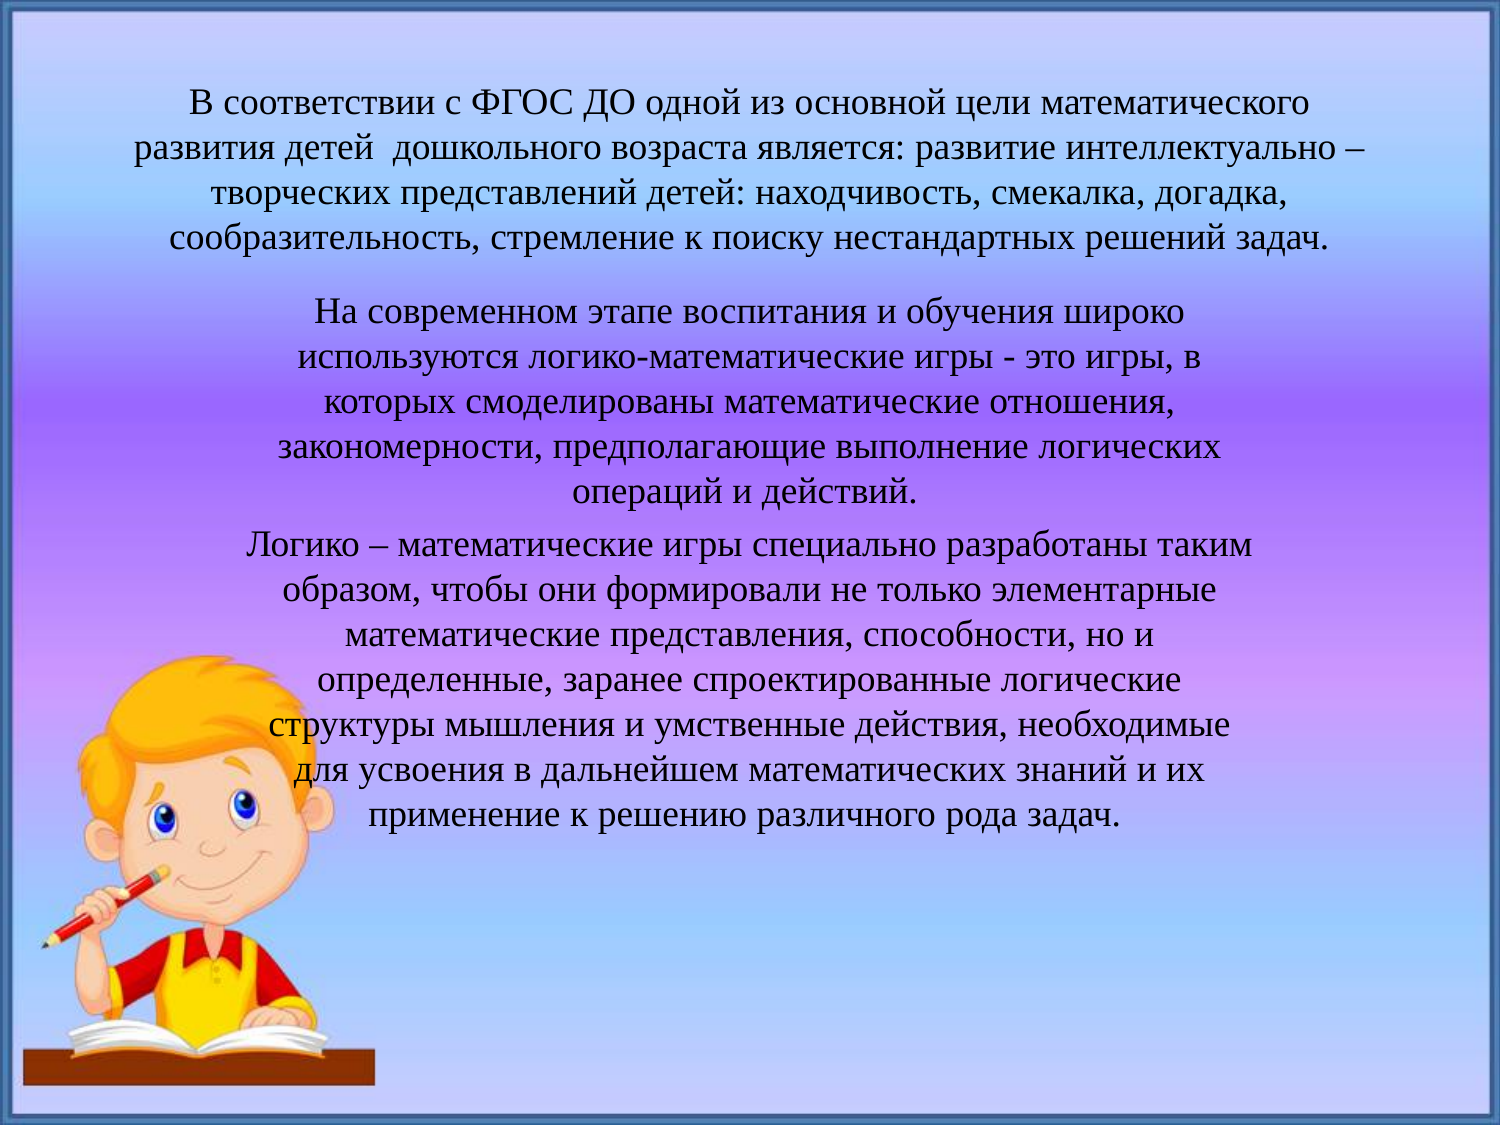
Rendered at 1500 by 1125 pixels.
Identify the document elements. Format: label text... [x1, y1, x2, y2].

picture [0, 0, 1500, 1125]
title В соответствии с ФГОС ДО одной из основной цели математического развития детей дошкольного возраста является: развитие интеллектуально – творческих представлений детей: находчивость, смекалка, догадка, сообразительность, стремление к поиску нестандартных решений задач. [112, 19, 1388, 315]
subtitle На современном этапе воспитания и обучения широко используются логико-математические игры - это игры, в которых смоделированы математические отношения, закономерности, предполагающие выполнение логических операций и действий. Логико – математические игры специально разработаны таким образом, чтобы они формировали не только элементарные математические представления, способности, но и определенные, заранее спроектированные логические структуры мышления и умственные действия, необходимые для усвоения в дальнейшем математических знаний и их применение к решению различного рода задач. [225, 278, 1275, 925]
